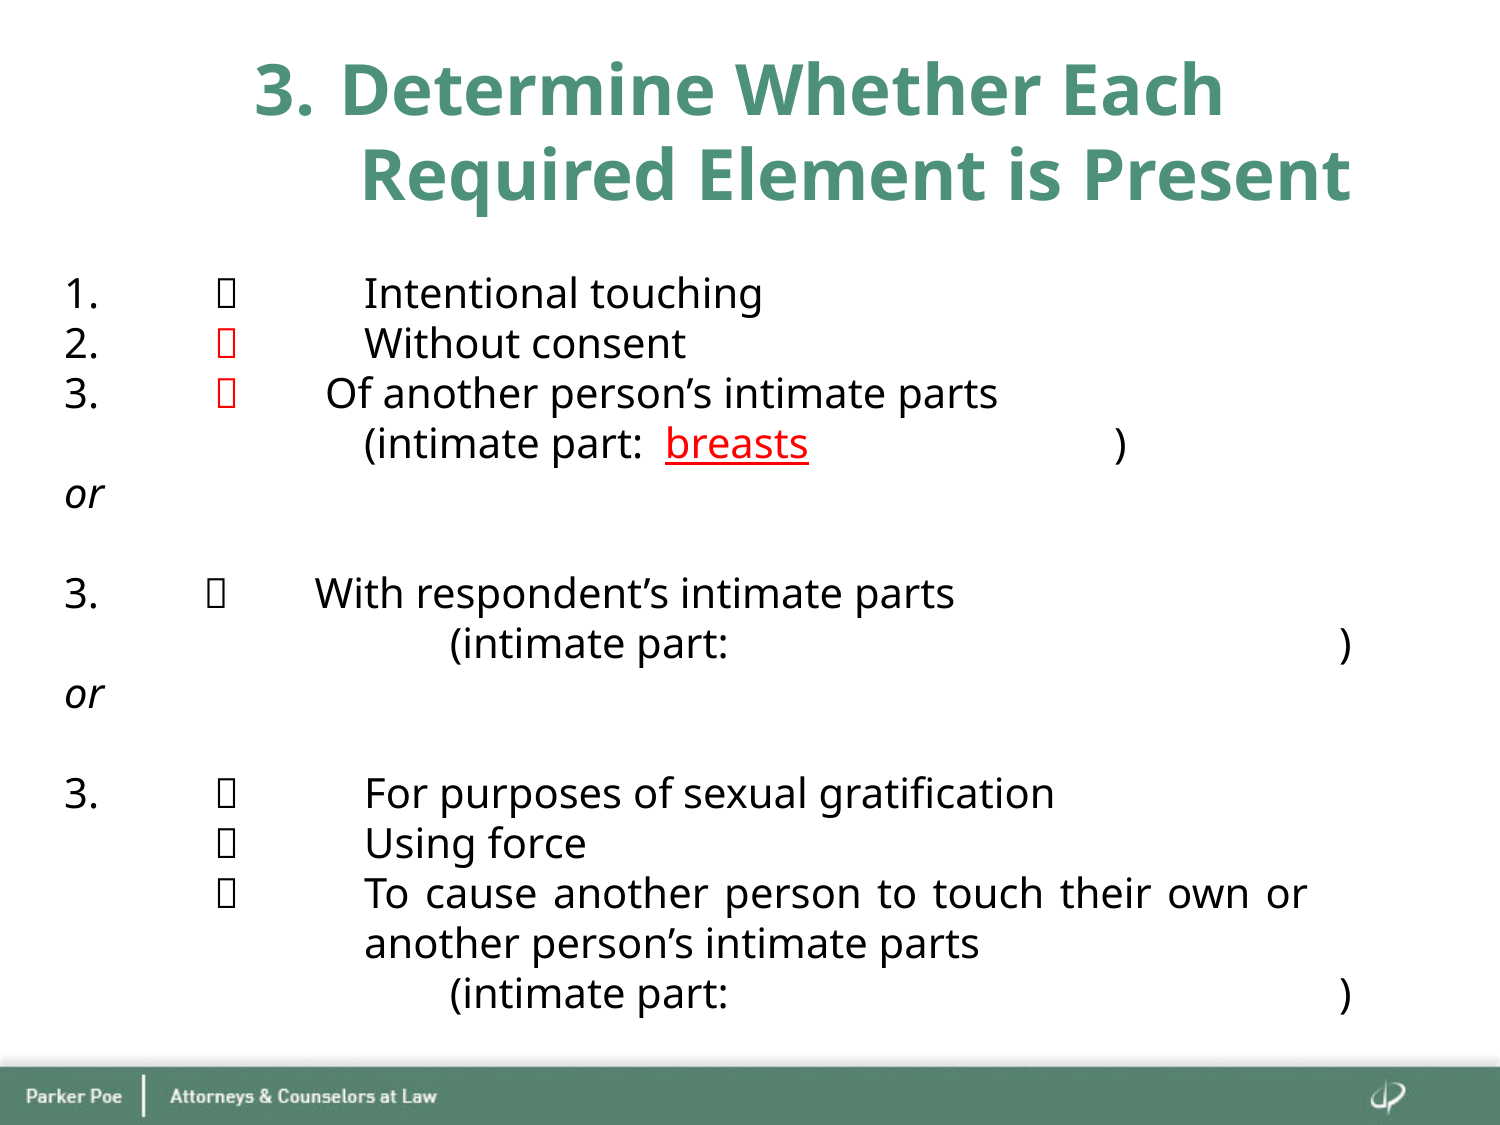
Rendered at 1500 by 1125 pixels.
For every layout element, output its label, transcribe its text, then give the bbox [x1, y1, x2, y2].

picture [0, 0, 1500, 1125]
text_box Determine Whether Each Required Element is Present [29, 37, 1470, 215]
text_box 1.  Intentional touching 2.  Without consent 3.  Of another person’s intimate parts (intimate part: breasts ) or  With respondent’s intimate parts (intimate part: ) or 3.  For purposes of sexual gratification  Using force  To cause another person to touch their own or another person’s intimate parts (intimate part: ) [49, 259, 1470, 1025]
